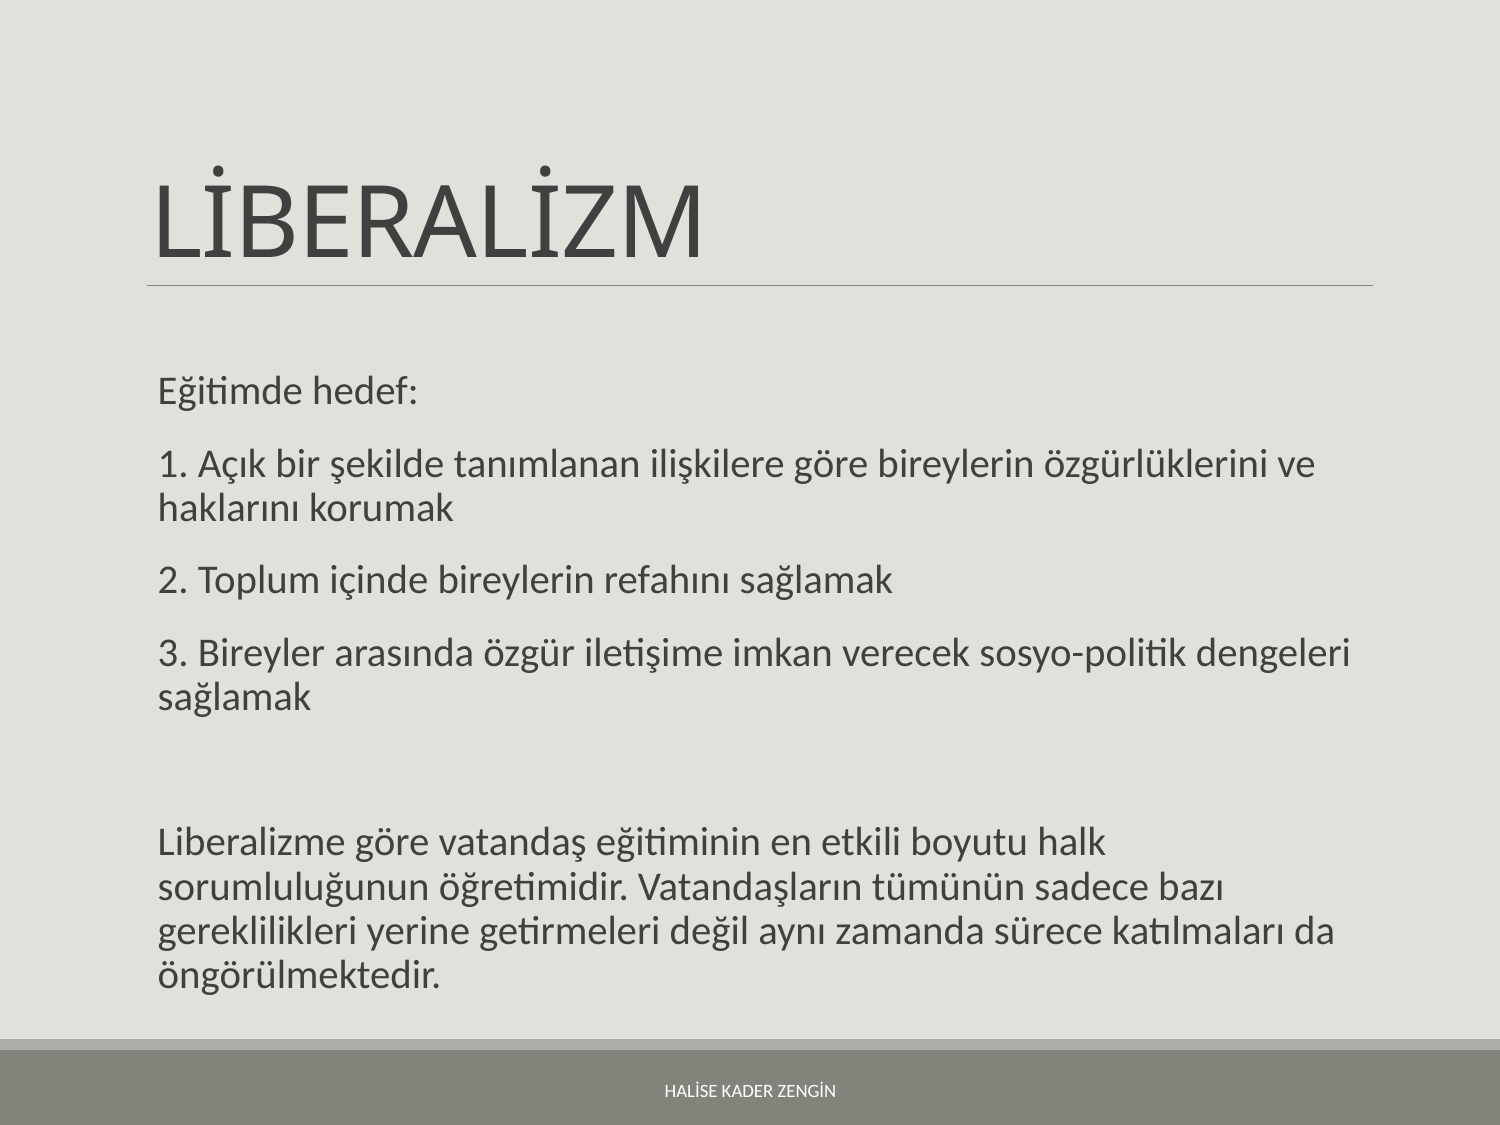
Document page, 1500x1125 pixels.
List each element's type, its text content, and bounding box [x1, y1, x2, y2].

list Eğitimde hedef: 1. Açık bir şekilde tanımlanan ilişkilere göre bireylerin özgürlüklerini ve haklarını korumak 2. Toplum içinde bireylerin refahını sağlamak 3. Bireyler arasında özgür iletişime imkan verecek sosyo-politik dengeleri sağlamak Liberalizme göre vatandaş eğitiminin en etkili boyutu halk sorumluluğunun öğretimidir. Vatandaşların tümünün sadece bazı gereklilikleri yerine getirmeleri değil aynı zamanda sürece katılmaları da öngörülmektedir. [143, 361, 1359, 1005]
footer HALİSE KADER ZENGİN [453, 1059, 1047, 1120]
title LİBERALİZM [135, 47, 1373, 285]
